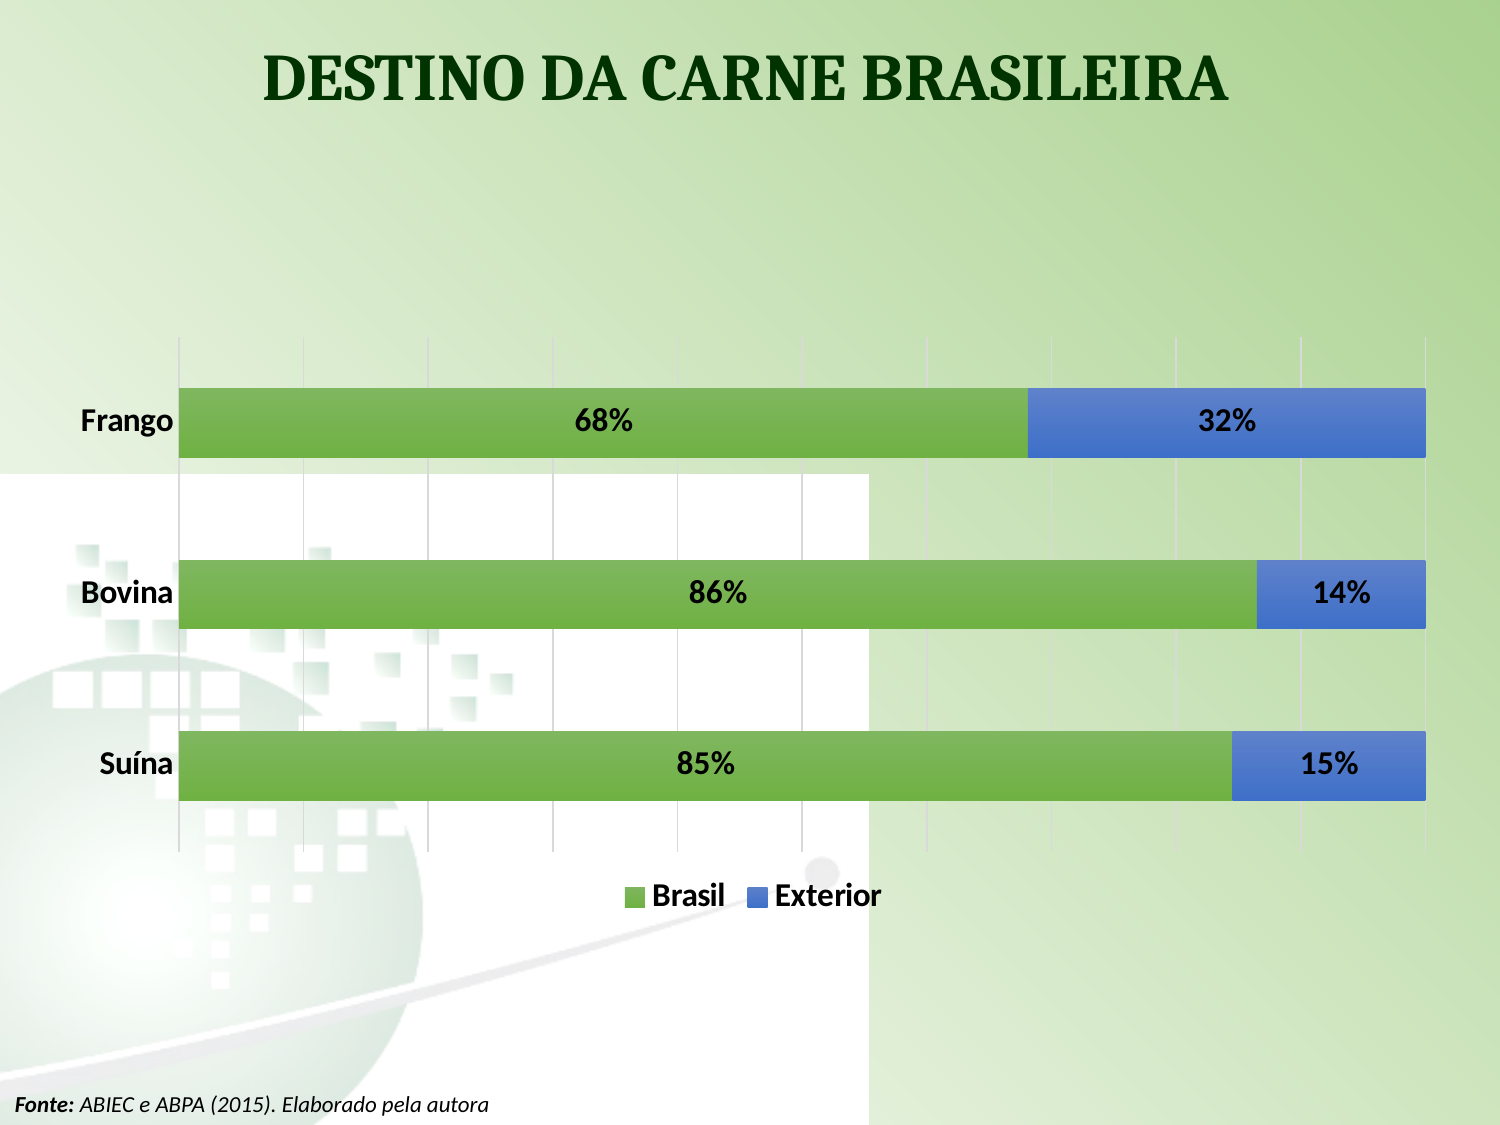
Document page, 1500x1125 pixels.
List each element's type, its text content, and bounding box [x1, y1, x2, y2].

chart [52, 325, 1454, 921]
table_cell Argentina [0, 474, 869, 1125]
text_box Fonte: ABIEC e ABPA (2015). Elaborado pela autora [0, 1082, 564, 1125]
text_box DESTINO DA CARNE BRASILEIRA [154, 35, 1338, 150]
